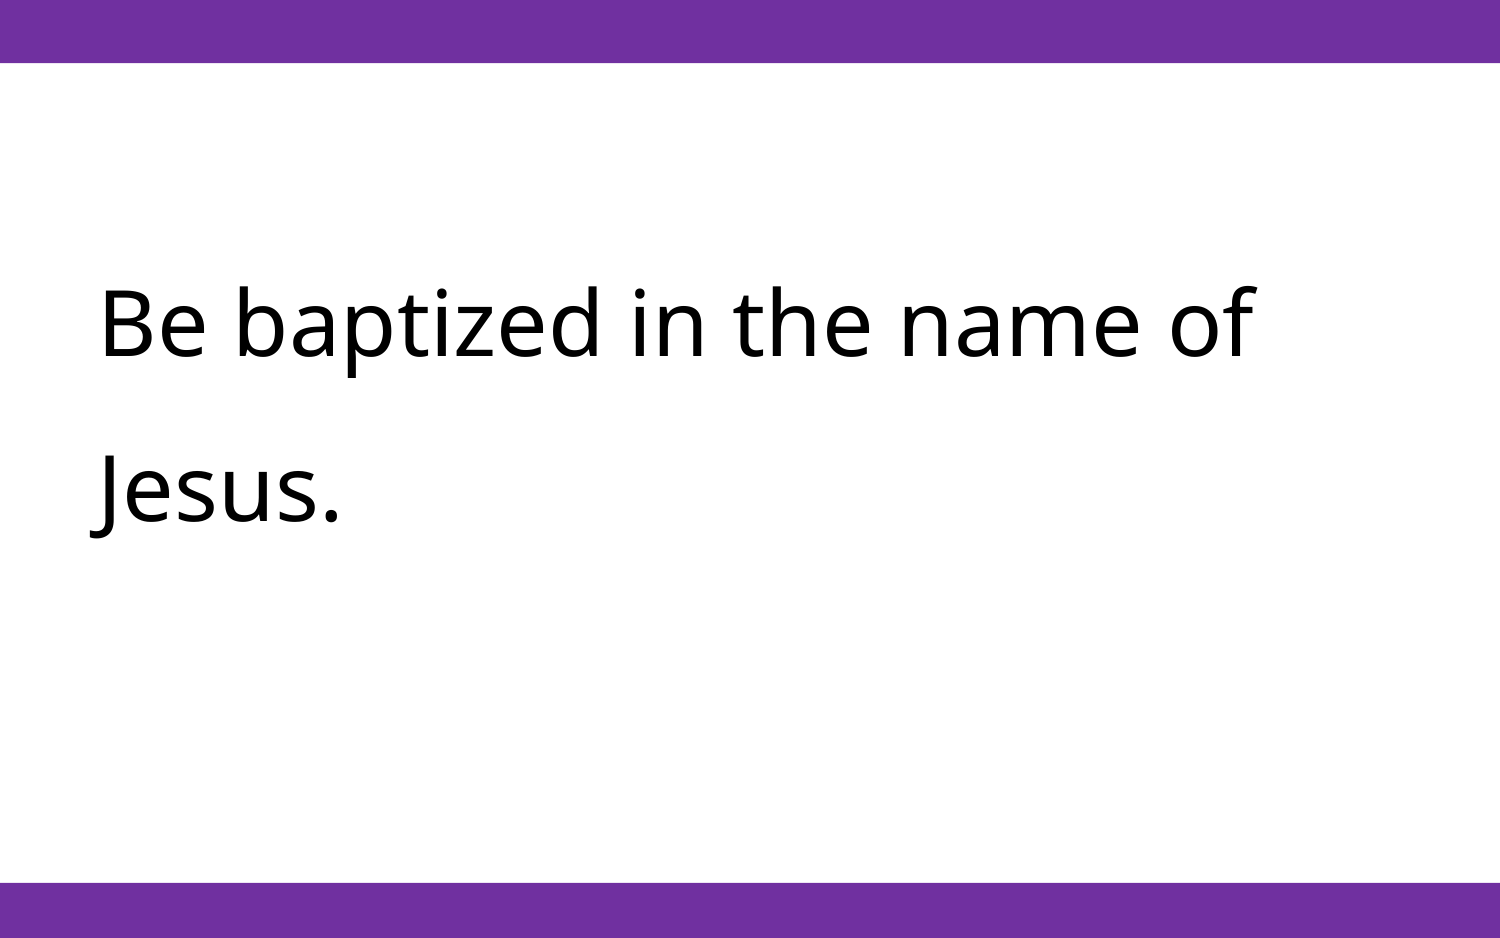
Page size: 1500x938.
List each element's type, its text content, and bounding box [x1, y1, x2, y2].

list Be baptized in the name of Jesus. [82, 202, 1464, 569]
text_box [0, 882, 1500, 938]
text_box [0, 0, 1500, 64]
